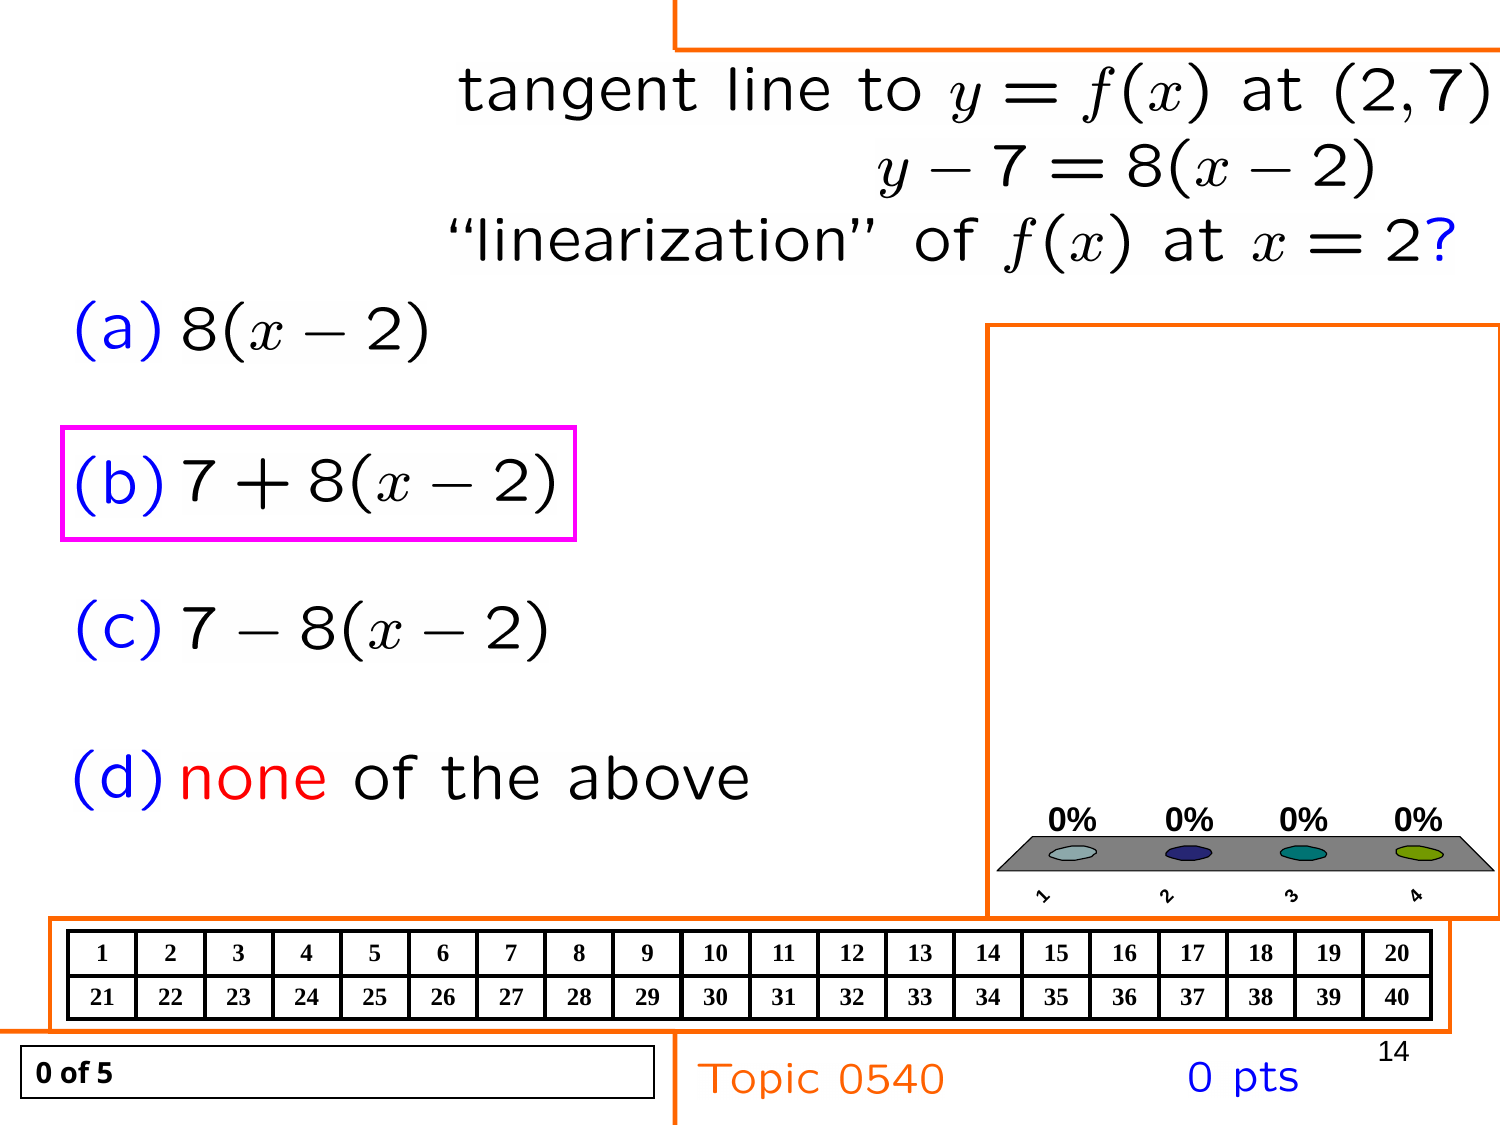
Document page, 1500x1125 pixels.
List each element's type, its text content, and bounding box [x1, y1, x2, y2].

text_box [50, 918, 1450, 1032]
picture [875, 137, 1376, 201]
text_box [20, 1045, 655, 1099]
picture [697, 1063, 945, 1101]
picture [76, 599, 161, 663]
text_box [562, 133, 1013, 211]
text_box [62, 427, 575, 540]
picture [182, 599, 549, 663]
slide_number 14 [1350, 1032, 1425, 1103]
text_box [87, 249, 650, 663]
picture [74, 455, 162, 518]
picture [74, 300, 162, 363]
title 1+1= [75, 45, 1425, 233]
picture [449, 212, 1455, 276]
picture [182, 301, 428, 364]
picture [73, 749, 161, 813]
picture [182, 452, 558, 516]
picture [1188, 1060, 1300, 1098]
picture [455, 62, 1489, 125]
picture [182, 752, 751, 800]
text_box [957, 312, 1500, 951]
